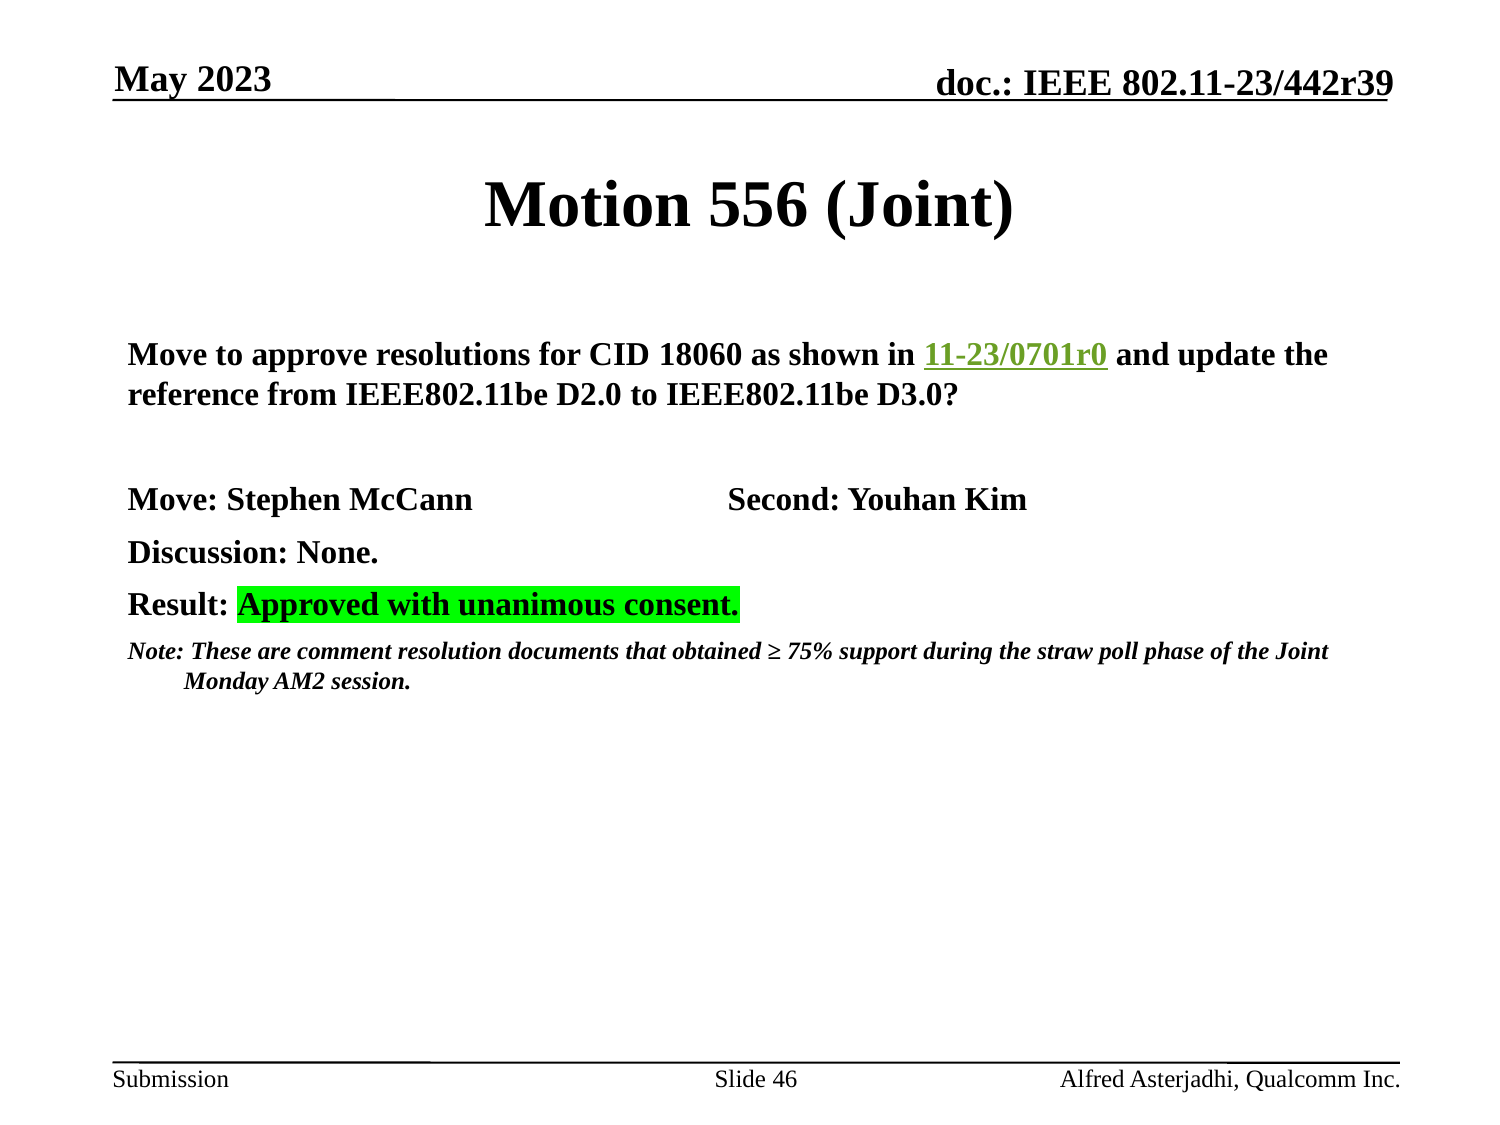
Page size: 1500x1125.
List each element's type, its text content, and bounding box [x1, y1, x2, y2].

slide_number Slide 46 [712, 1061, 800, 1123]
footer Alfred Asterjadhi, Qualcomm Inc. [878, 1061, 1402, 1093]
list Move to approve resolutions for CID 18060 as shown in 11-23/0701r0 and update the reference from IEEE802.11be D2.0 to IEEE802.11be D3.0? Move: Stephen McCann Second: Youhan Kim Discussion: None. Result: Approved with unanimous consent. Note: These are comment resolution documents that obtained ≥ 75% support during the straw poll phase of the Joint Monday AM2 session. [112, 324, 1388, 1063]
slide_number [114, 54, 423, 100]
title Motion 556 (Joint) [112, 112, 1388, 288]
